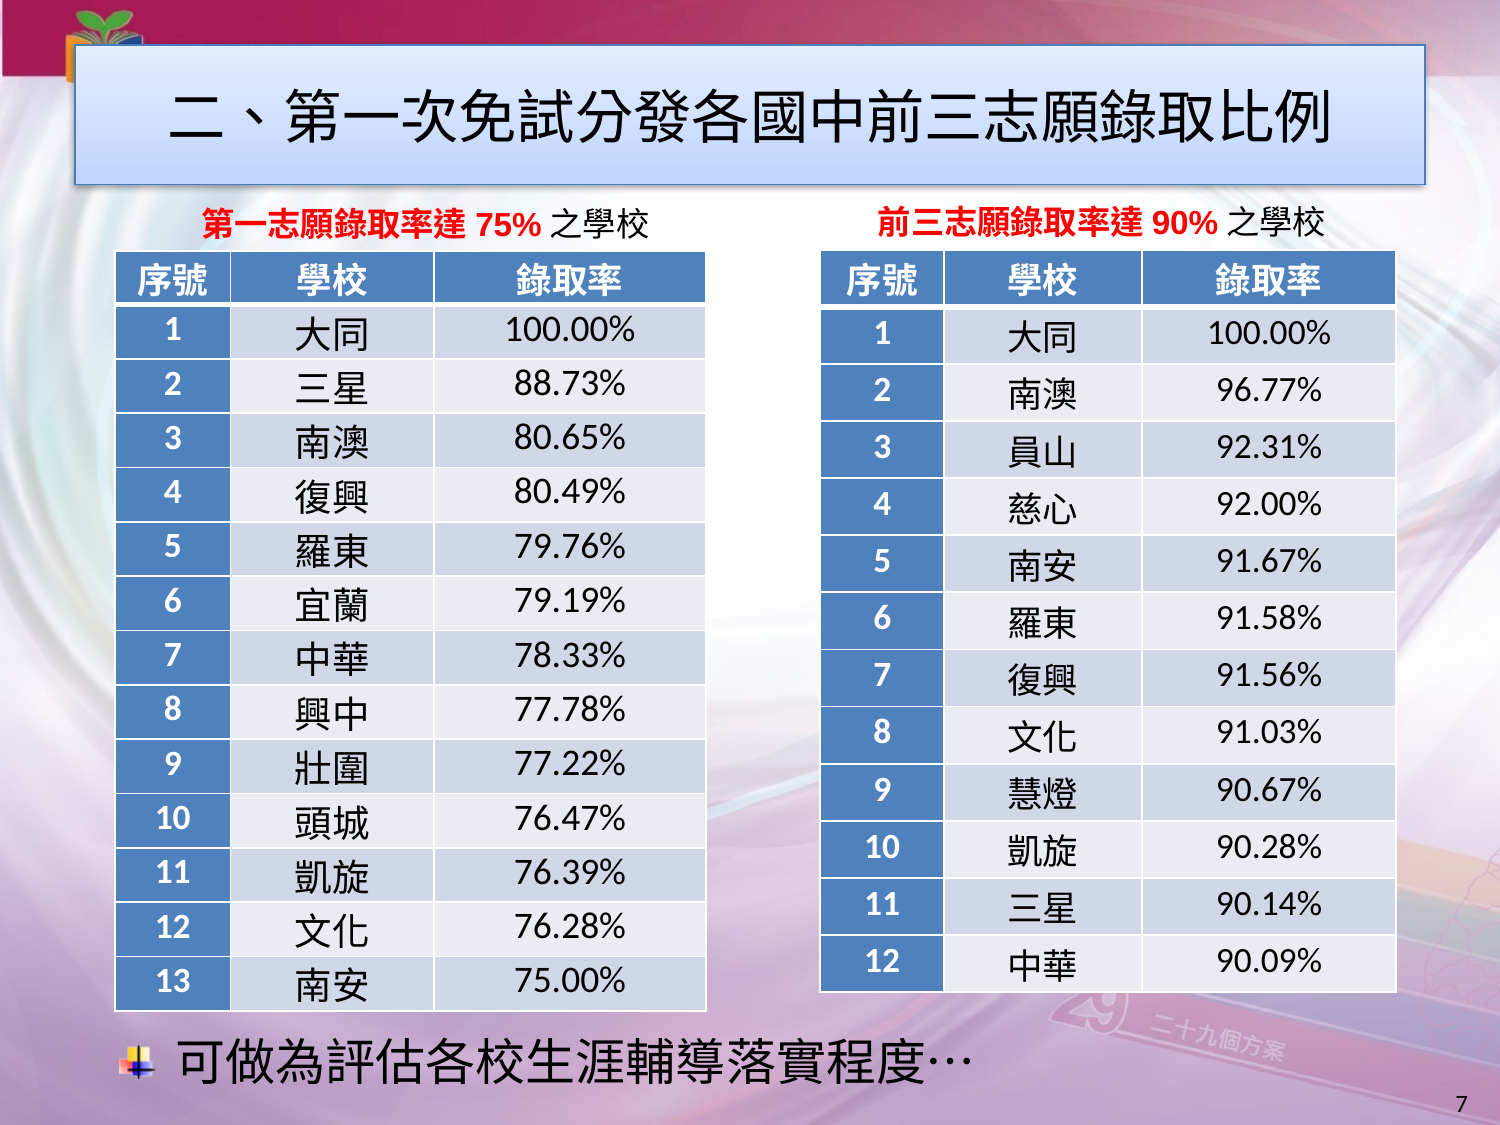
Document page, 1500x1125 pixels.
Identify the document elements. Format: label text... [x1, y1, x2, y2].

table_cell 13 [116, 957, 230, 1010]
table_cell 1 [116, 307, 230, 358]
table_cell 文化 [231, 903, 433, 956]
table_cell 10 [116, 794, 230, 847]
table_cell 三星 [231, 360, 433, 412]
table_cell 6 [821, 593, 943, 649]
text_box 前三志願錄取率達90%之學校 [863, 194, 1341, 249]
table_cell 凱旋 [231, 849, 433, 901]
table_header 序號 [116, 252, 230, 302]
text_box 第一志願錄取率達75%之學校 [171, 195, 668, 251]
table_cell 三星 [945, 879, 1141, 934]
title 二、第一次免試分發各國中前三志願錄取比例 [74, 44, 1426, 185]
table_cell 南安 [945, 536, 1141, 591]
table_header 序號 [821, 251, 943, 304]
table_cell 凱旋 [945, 822, 1141, 877]
table_cell 宜蘭 [231, 577, 433, 630]
table_header 學校 [945, 251, 1141, 304]
table_cell 3 [116, 414, 230, 467]
table_cell 6 [116, 577, 230, 630]
table_cell 2 [116, 360, 230, 412]
table_cell 78.33% [435, 631, 705, 684]
table_cell 77.78% [435, 686, 705, 738]
table_cell 90.28% [1143, 822, 1395, 877]
table_cell 南澳 [945, 365, 1141, 420]
table_cell 5 [821, 536, 943, 591]
table_cell 91.67% [1143, 536, 1395, 591]
table_cell 興中 [231, 686, 433, 738]
table_cell 員山 [945, 422, 1141, 477]
table_header 錄取率 [1143, 251, 1395, 304]
table_cell 3 [821, 422, 943, 477]
table_cell 大同 [945, 310, 1141, 363]
table_cell 80.65% [435, 414, 705, 467]
table_cell 92.31% [1143, 422, 1395, 477]
table_cell 100.00% [1143, 310, 1395, 363]
table_cell 羅東 [231, 523, 433, 575]
table_cell 80.49% [435, 468, 705, 521]
table_cell 羅東 [945, 593, 1141, 649]
table_cell 9 [116, 740, 230, 793]
table_cell 76.47% [435, 794, 705, 847]
table_cell 12 [116, 903, 230, 956]
table_cell 大同 [231, 307, 433, 358]
table_cell 76.28% [435, 903, 705, 956]
table_cell 4 [116, 468, 230, 521]
table_cell 壯圍 [231, 740, 433, 793]
table_cell 90.14% [1143, 879, 1395, 934]
table_cell 5 [116, 523, 230, 575]
table_cell 91.58% [1143, 593, 1395, 649]
table_cell 8 [821, 707, 943, 763]
table_cell 91.56% [1143, 650, 1395, 706]
picture [0, 0, 1500, 1125]
table_cell 中華 [945, 936, 1141, 991]
table_header 錄取率 [435, 252, 705, 302]
table_cell 1 [821, 310, 943, 363]
table_cell 復興 [945, 650, 1141, 706]
table_cell 90.67% [1143, 765, 1395, 820]
table_cell 慧燈 [945, 765, 1141, 820]
table_cell 中華 [231, 631, 433, 684]
table_cell 91.03% [1143, 707, 1395, 763]
table_cell 南澳 [231, 414, 433, 467]
table_cell 12 [821, 936, 943, 991]
table_cell 慈心 [945, 479, 1141, 534]
table_cell 90.09% [1143, 936, 1395, 991]
table_header 學校 [231, 252, 433, 302]
table_cell 7 [116, 631, 230, 684]
table_cell 4 [821, 479, 943, 534]
table_cell 77.22% [435, 740, 705, 793]
table_cell 79.76% [435, 523, 705, 575]
table_cell 7 [821, 650, 943, 706]
table_cell 復興 [231, 468, 433, 521]
table_cell 10 [821, 822, 943, 877]
table_cell 96.77% [1143, 365, 1395, 420]
table_cell 8 [116, 686, 230, 738]
table_cell 100.00% [435, 307, 705, 358]
table_cell 92.00% [1143, 479, 1395, 534]
table_cell 頭城 [231, 794, 433, 847]
table_cell 9 [821, 765, 943, 820]
table_cell 88.73% [435, 360, 705, 412]
list 可做為評估各校生涯輔導落實程度… [104, 1022, 1455, 1111]
table_cell 11 [821, 879, 943, 934]
table_cell 76.39% [435, 849, 705, 901]
table_cell 11 [116, 849, 230, 901]
table_cell 75.00% [435, 957, 705, 1010]
table_cell 79.19% [435, 577, 705, 630]
table_cell 文化 [945, 707, 1141, 763]
table_cell 2 [821, 365, 943, 420]
table_cell 南安 [231, 957, 433, 1010]
